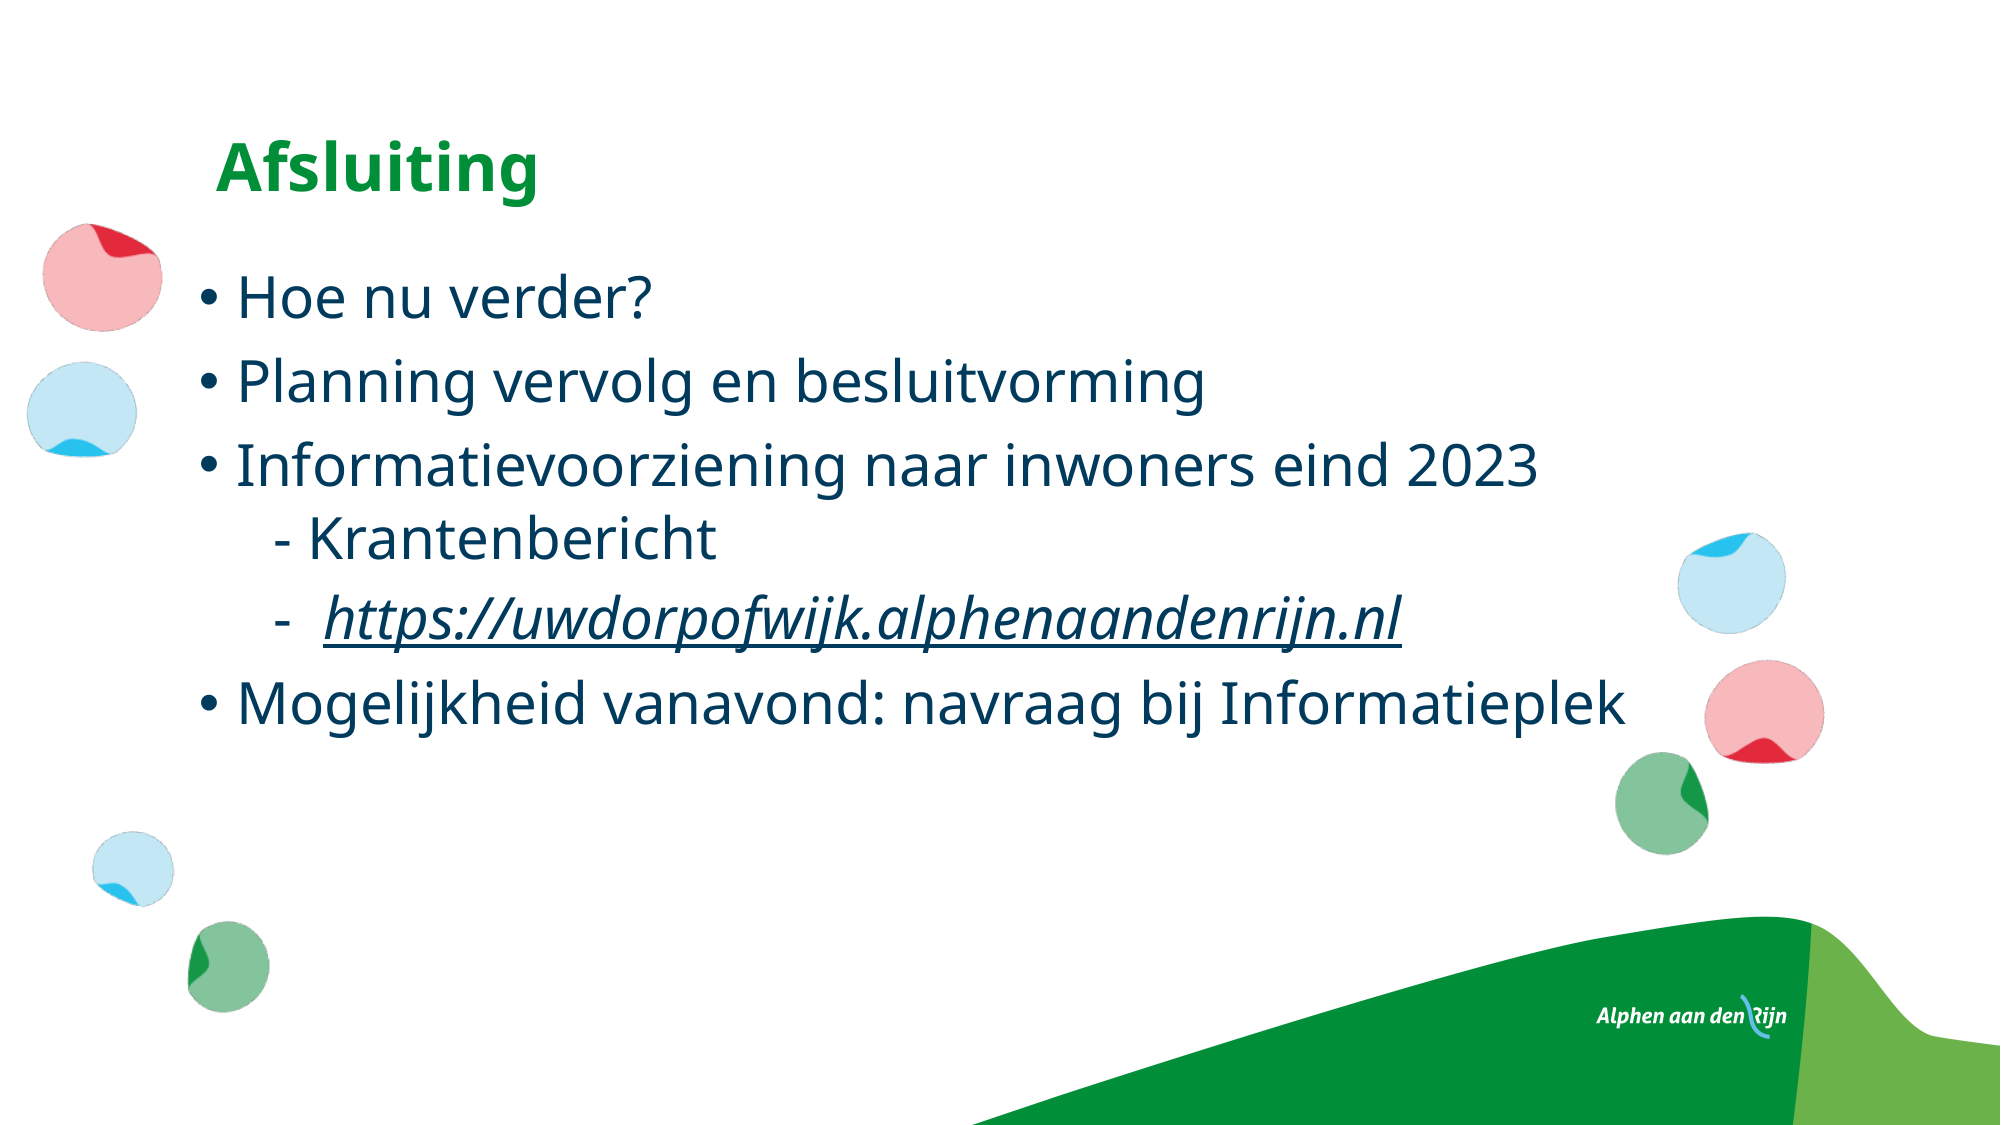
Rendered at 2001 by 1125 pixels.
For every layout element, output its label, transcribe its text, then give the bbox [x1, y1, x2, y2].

picture [0, 0, 2000, 1125]
text_box Afsluiting [201, 126, 1611, 260]
list Hoe nu verder? Planning vervolg en besluitvorming Informatievoorziening naar inwoners eind 2023 - Krantenbericht - https://uwdorpofwijk.alphenaandenrijn.nl Mogelijkheid vanavond: navraag bij Informatieplek [183, 260, 1909, 975]
